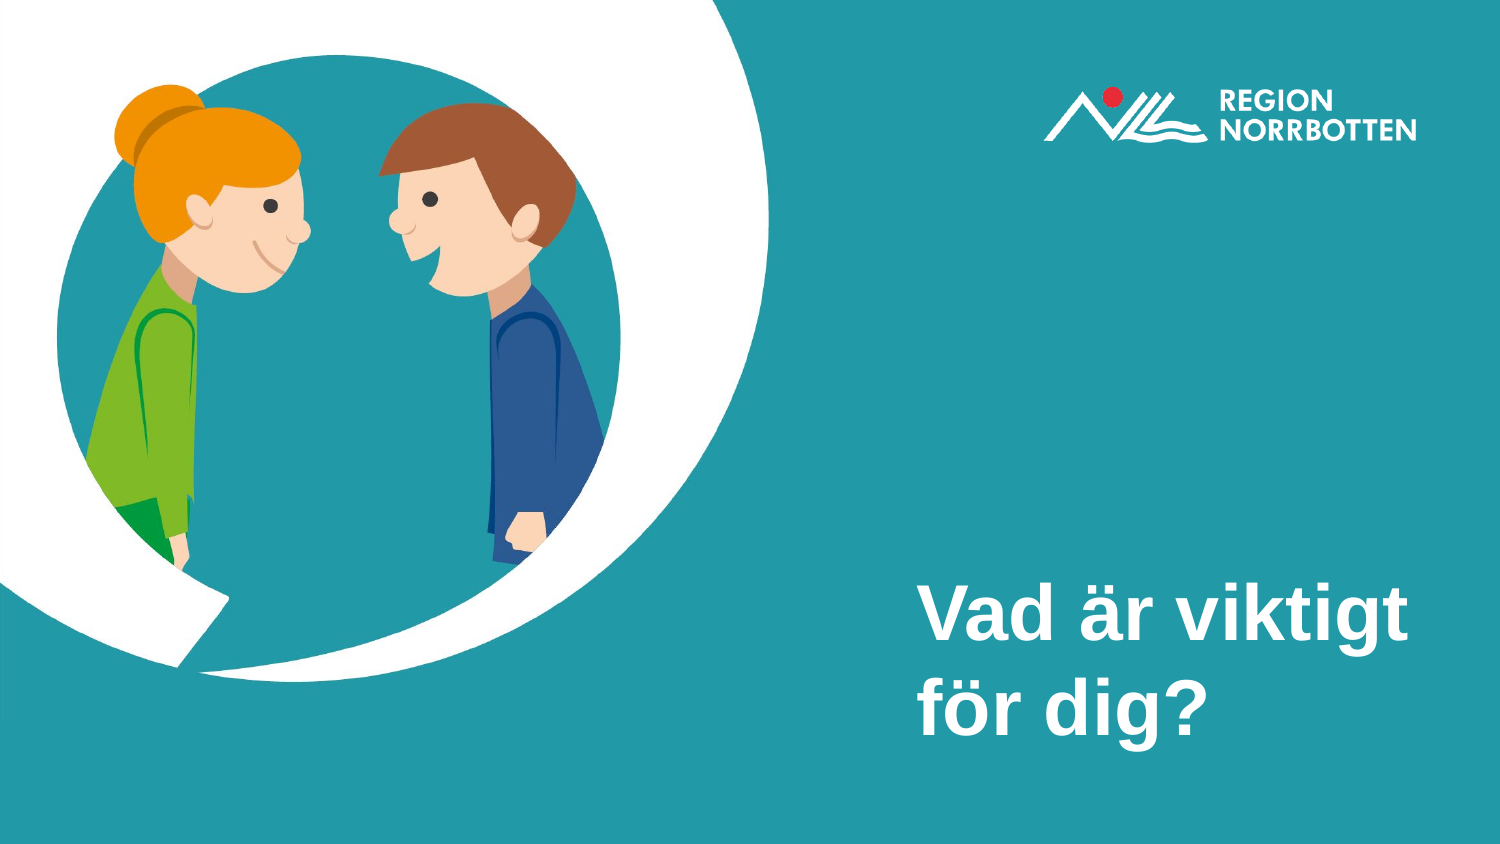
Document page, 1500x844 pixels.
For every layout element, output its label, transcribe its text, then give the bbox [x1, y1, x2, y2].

title Vad är viktigt för dig? [901, 592, 1500, 759]
text_box [0, 0, 1500, 844]
picture [0, 0, 832, 722]
picture [1043, 86, 1416, 143]
